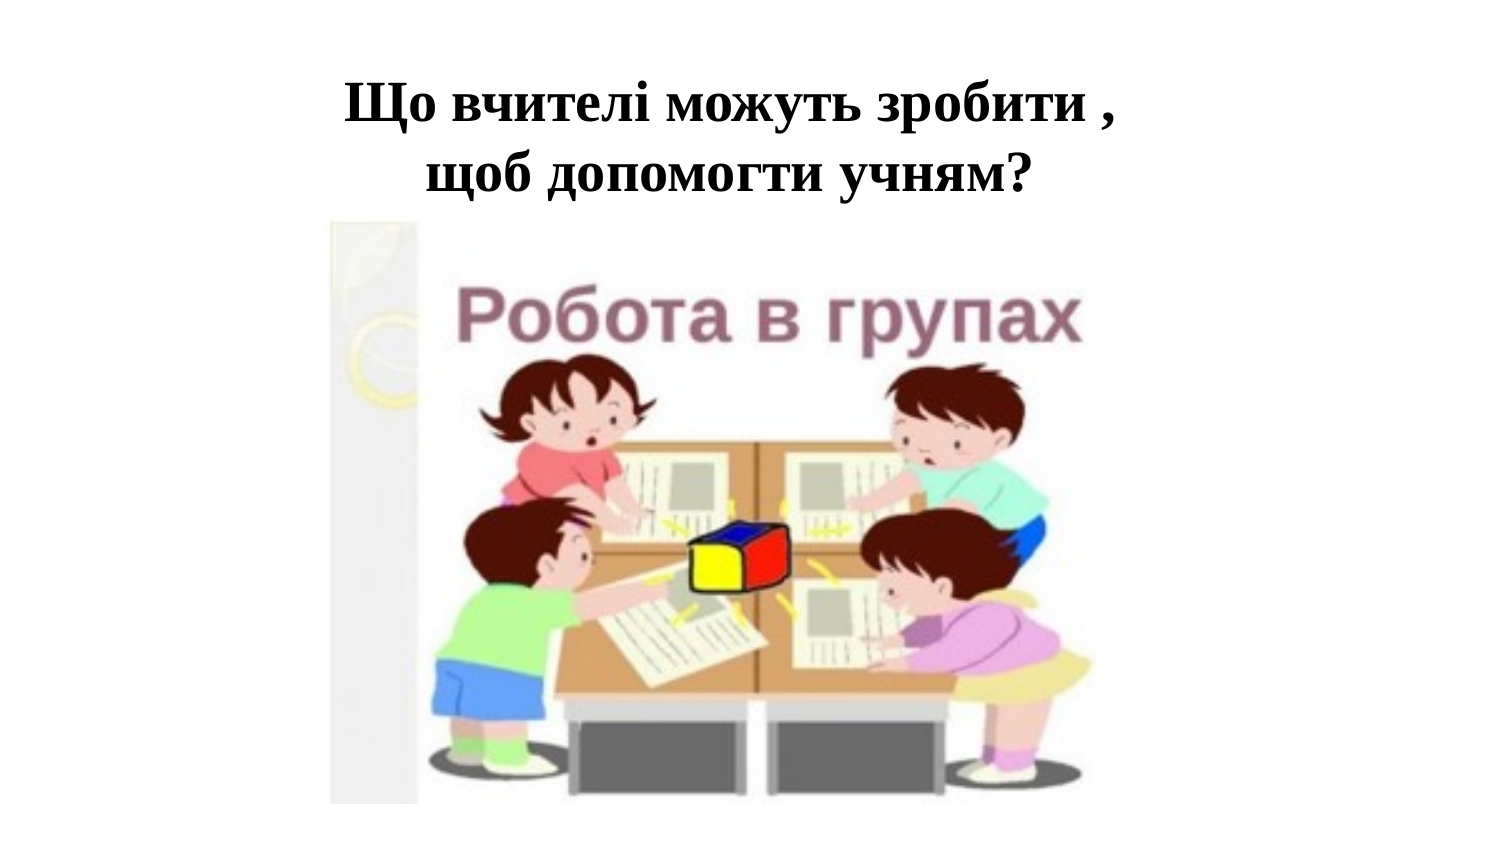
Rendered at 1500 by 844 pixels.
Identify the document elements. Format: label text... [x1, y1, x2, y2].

text_box Що вчителі можуть зробити , щоб допомогти учням? [59, 55, 1401, 211]
picture [321, 210, 1096, 804]
